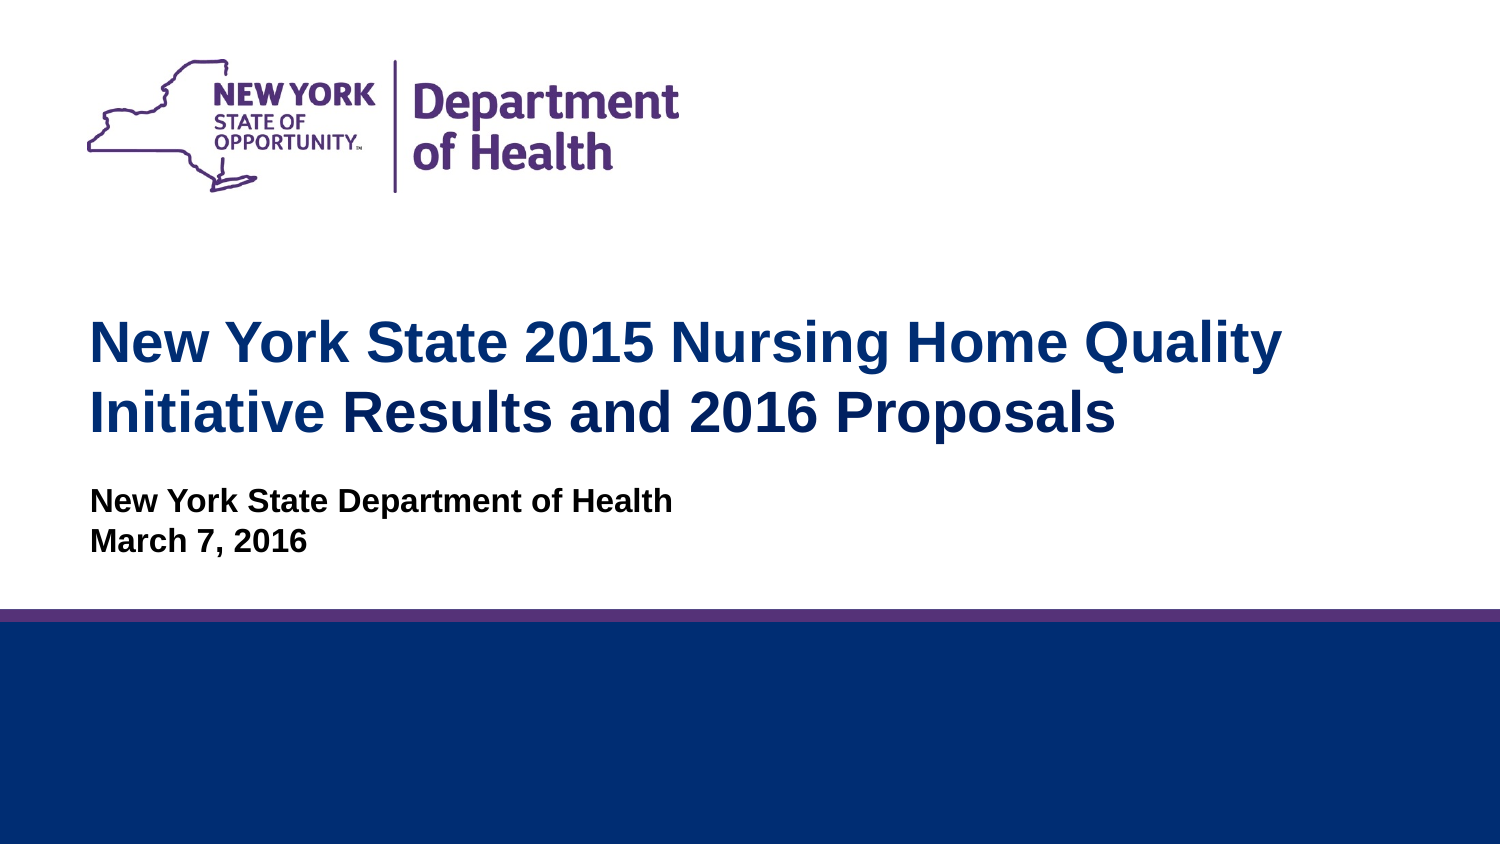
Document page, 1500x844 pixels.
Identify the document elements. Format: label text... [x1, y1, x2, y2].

text_box New York State 2015 Nursing Home Quality Initiative Results and 2016 Proposals [74, 296, 1338, 522]
picture [87, 59, 679, 193]
text_box New York State Department of Health March 7, 2016 [75, 471, 1025, 567]
